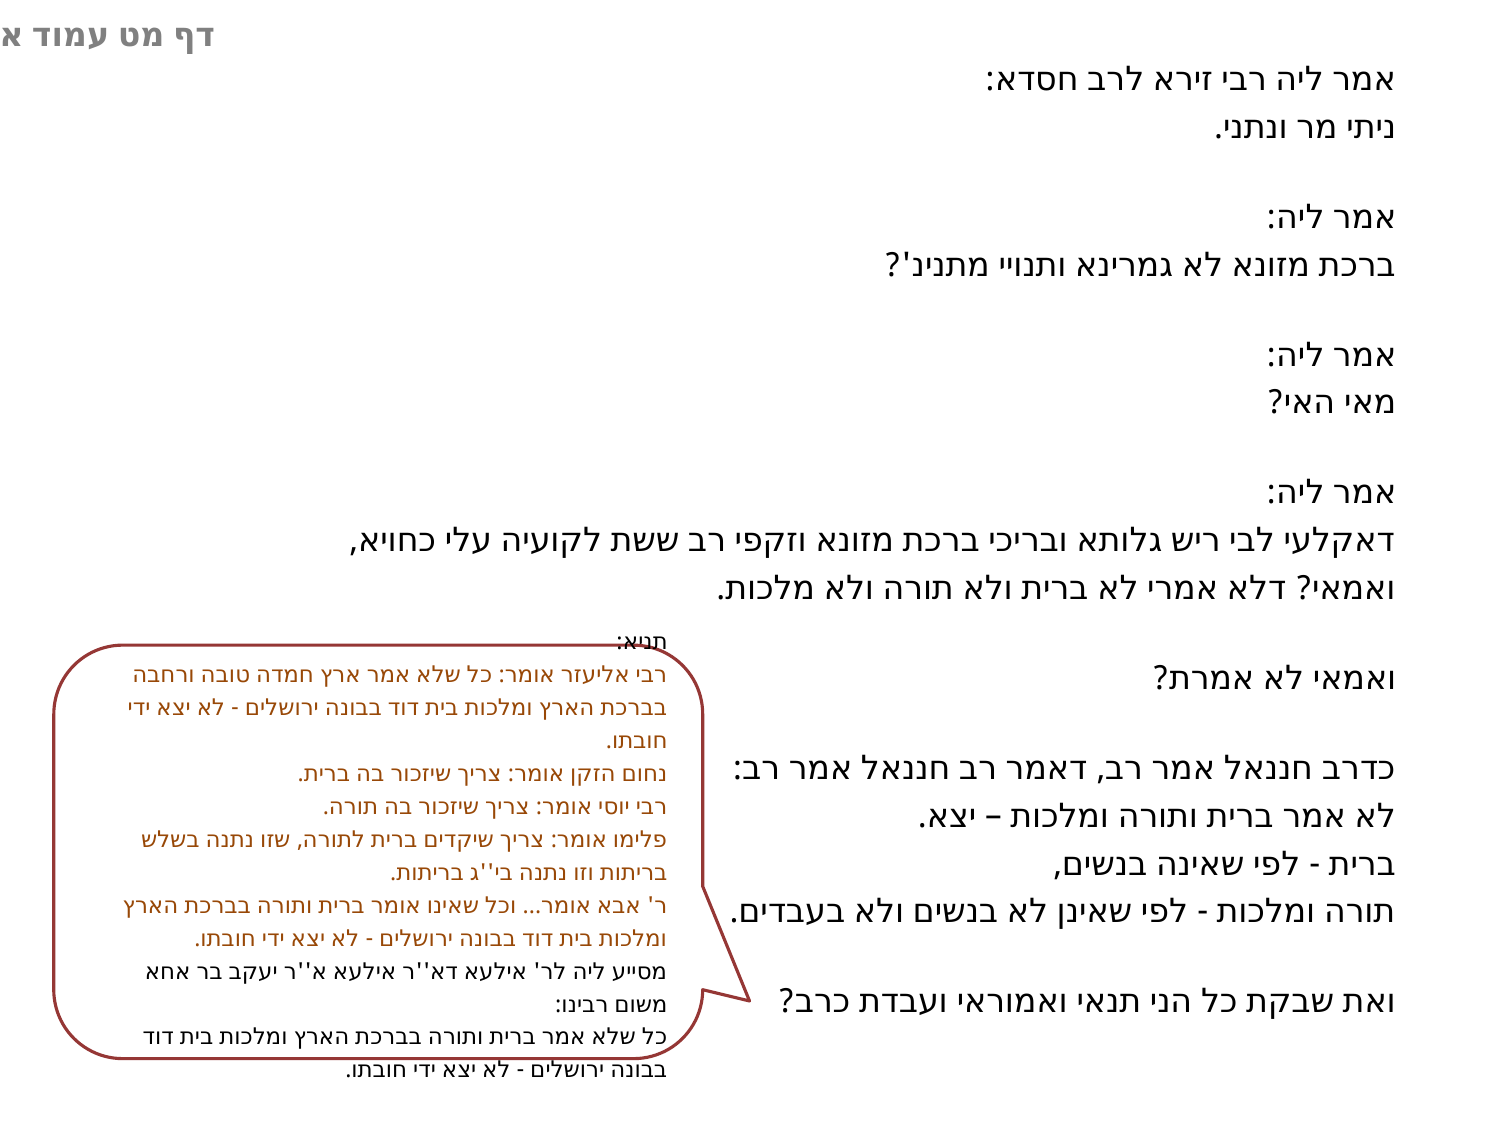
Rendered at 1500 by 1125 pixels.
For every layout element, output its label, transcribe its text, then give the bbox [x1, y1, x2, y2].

text_box דף מט עמוד א [0, 5, 231, 61]
text_box אמר ליה רבי זירא לרב חסדא: ניתי מר ונתני. אמר ליה: ברכת מזונא לא גמרינא ותנויי מתנינ'? אמר ליה: מאי האי? אמר ליה: דאקלעי לבי ריש גלותא ובריכי ברכת מזונא וזקפי רב ששת לקועיה עלי כחויא, ואמאי? דלא אמרי לא ברית ולא תורה ולא מלכות. ואמאי לא אמרת? כדרב חננאל אמר רב, דאמר רב חננאל אמר רב: לא אמר ברית ותורה ומלכות – יצא. ברית - לפי שאינה בנשים, תורה ומלכות - לפי שאינן לא בנשים ולא בעבדים. ואת שבקת כל הני תנאי ואמוראי ועבדת כרב? [159, 41, 1412, 1027]
text_box תניא: רבי אליעזר אומר: כל שלא אמר ארץ חמדה טובה ורחבה בברכת הארץ ומלכות בית דוד בבונה ירושלים - לא יצא ידי חובתו. נחום הזקן אומר: צריך שיזכור בה ברית. רבי יוסי אומר: צריך שיזכור בה תורה. פלימו אומר: צריך שיקדים ברית לתורה, שזו נתנה בשלש בריתות וזו נתנה בי''ג בריתות. ר' אבא אומר... וכל שאינו אומר ברית ותורה בברכת הארץ ומלכות בית דוד בבונה ירושלים - לא יצא ידי חובתו. מסייע ליה לר' אילעא דא''ר אילעא א''ר יעקב בר אחא משום רבינו: כל שלא אמר ברית ותורה בברכת הארץ ומלכות בית דוד בבונה ירושלים - לא יצא ידי חובתו. [51, 643, 752, 1061]
